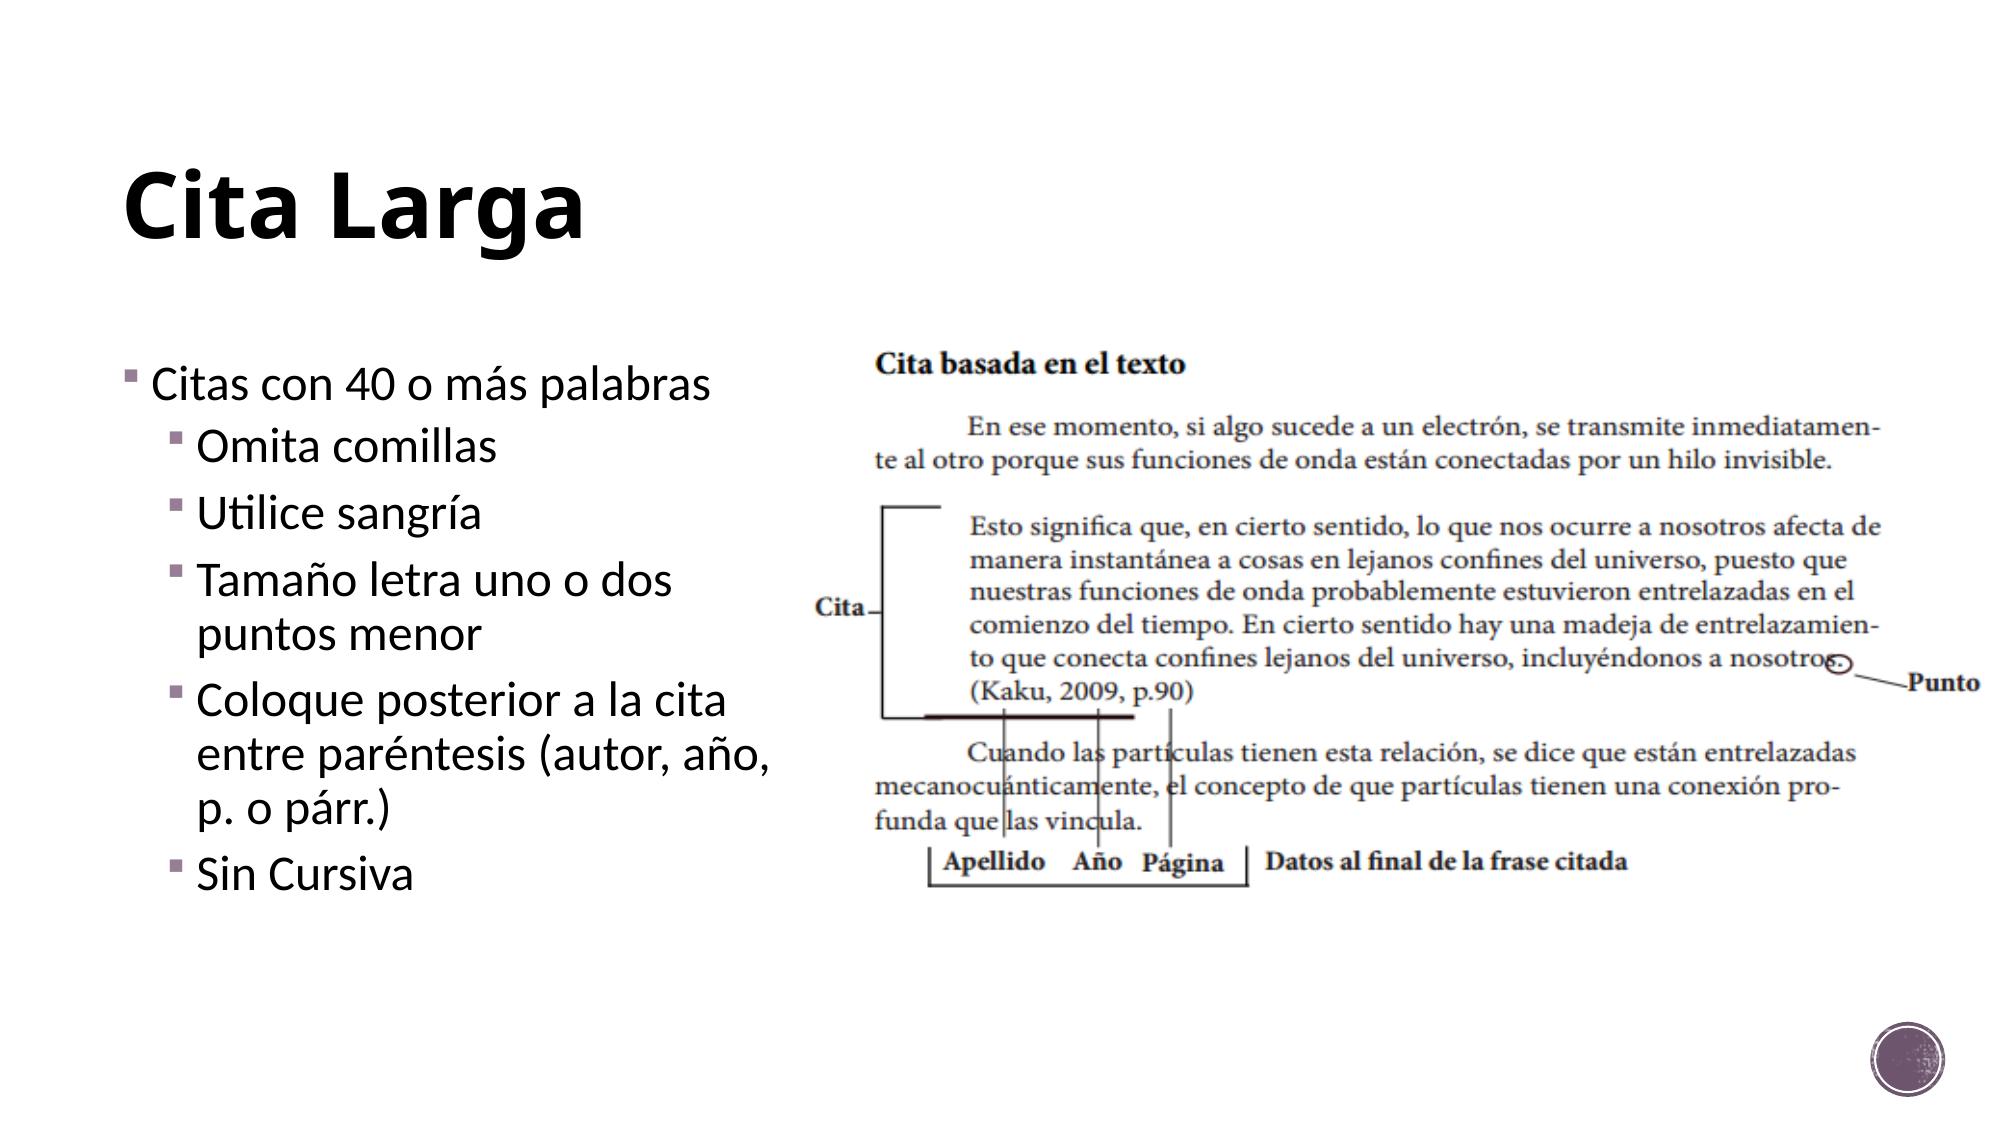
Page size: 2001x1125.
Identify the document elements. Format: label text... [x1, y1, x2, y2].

list Citas con 40 o más palabras Omita comillas Utilice sangría Tamaño letra uno o dos puntos menor Coloque posterior a la cita entre paréntesis (autor, año, p. o párr.) Sin Cursiva [106, 350, 802, 872]
picture [803, 332, 1989, 901]
title Cita Larga [106, 105, 706, 313]
